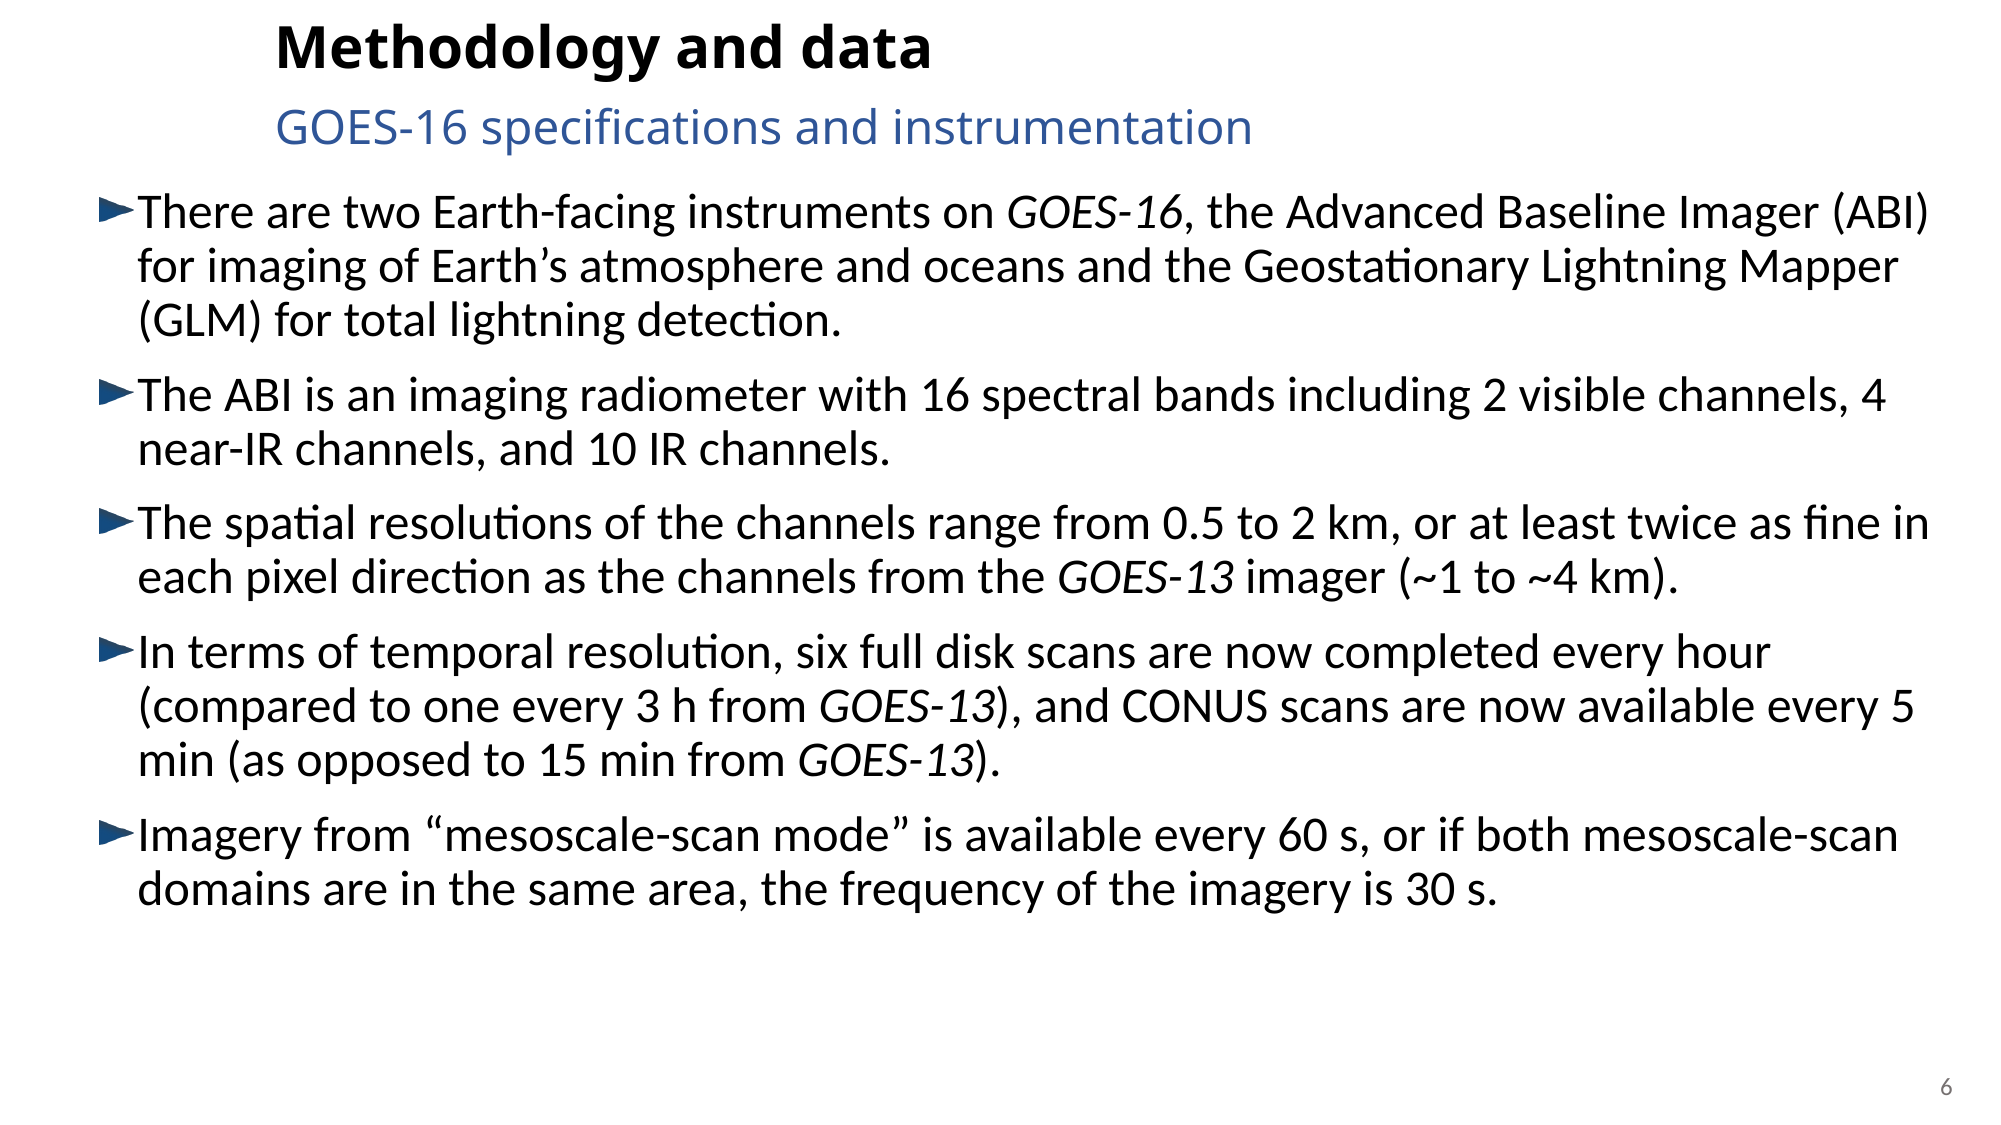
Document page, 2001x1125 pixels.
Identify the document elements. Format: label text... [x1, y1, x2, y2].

list There are two Earth-facing instruments on GOES-16, the Advanced Baseline Imager (ABI) for imaging of Earth’s atmosphere and oceans and the Geostationary Lightning Mapper (GLM) for total lightning detection. The ABI is an imaging radiometer with 16 spectral bands including 2 visible channels, 4 near-IR channels, and 10 IR channels. The spatial resolutions of the channels range from 0.5 to 2 km, or at least twice as fine in each pixel direction as the channels from the GOES-13 imager (~1 to ~4 km). In terms of temporal resolution, six full disk scans are now completed every hour (compared to one every 3 h from GOES-13), and CONUS scans are now available every 5 min (as opposed to 15 min from GOES-13). Imagery from “mesoscale-scan mode” is available every 60 s, or if both mesoscale-scan domains are in the same area, the frequency of the imagery is 30 s. [84, 177, 1950, 1043]
list GOES-16 specifications and instrumentation [259, 95, 1793, 163]
picture [99, 637, 135, 662]
picture [99, 508, 135, 534]
picture [99, 197, 135, 222]
picture [99, 379, 135, 405]
list Methodology and data [259, 4, 1793, 95]
picture [99, 820, 135, 845]
